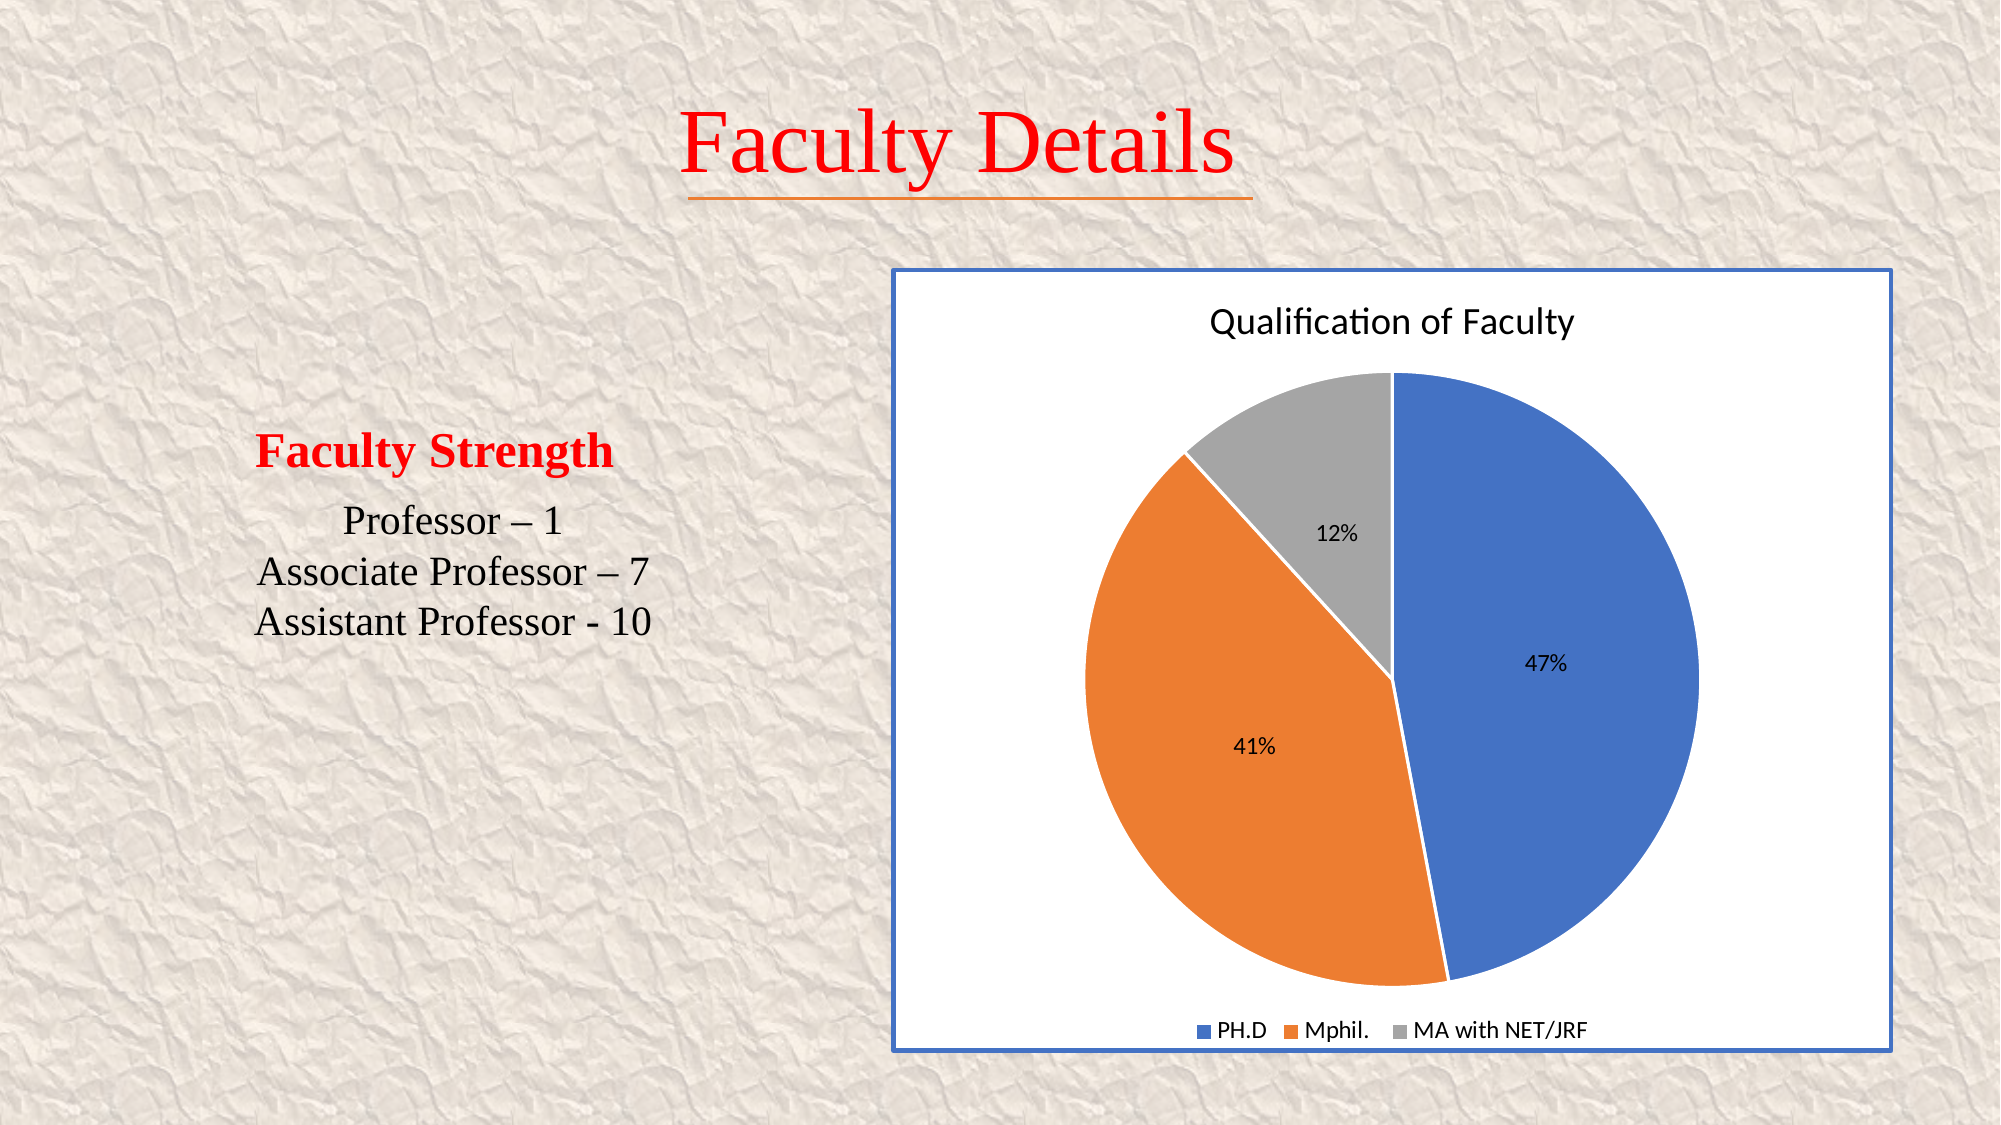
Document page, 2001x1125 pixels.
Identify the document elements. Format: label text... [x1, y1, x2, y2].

text_box Faculty Strength [240, 410, 655, 486]
chart [890, 267, 1894, 1053]
title Faculty Details [106, 34, 1832, 252]
text_box Professor – 1 Associate Professor – 7 Assistant Professor - 10 [238, 485, 668, 651]
